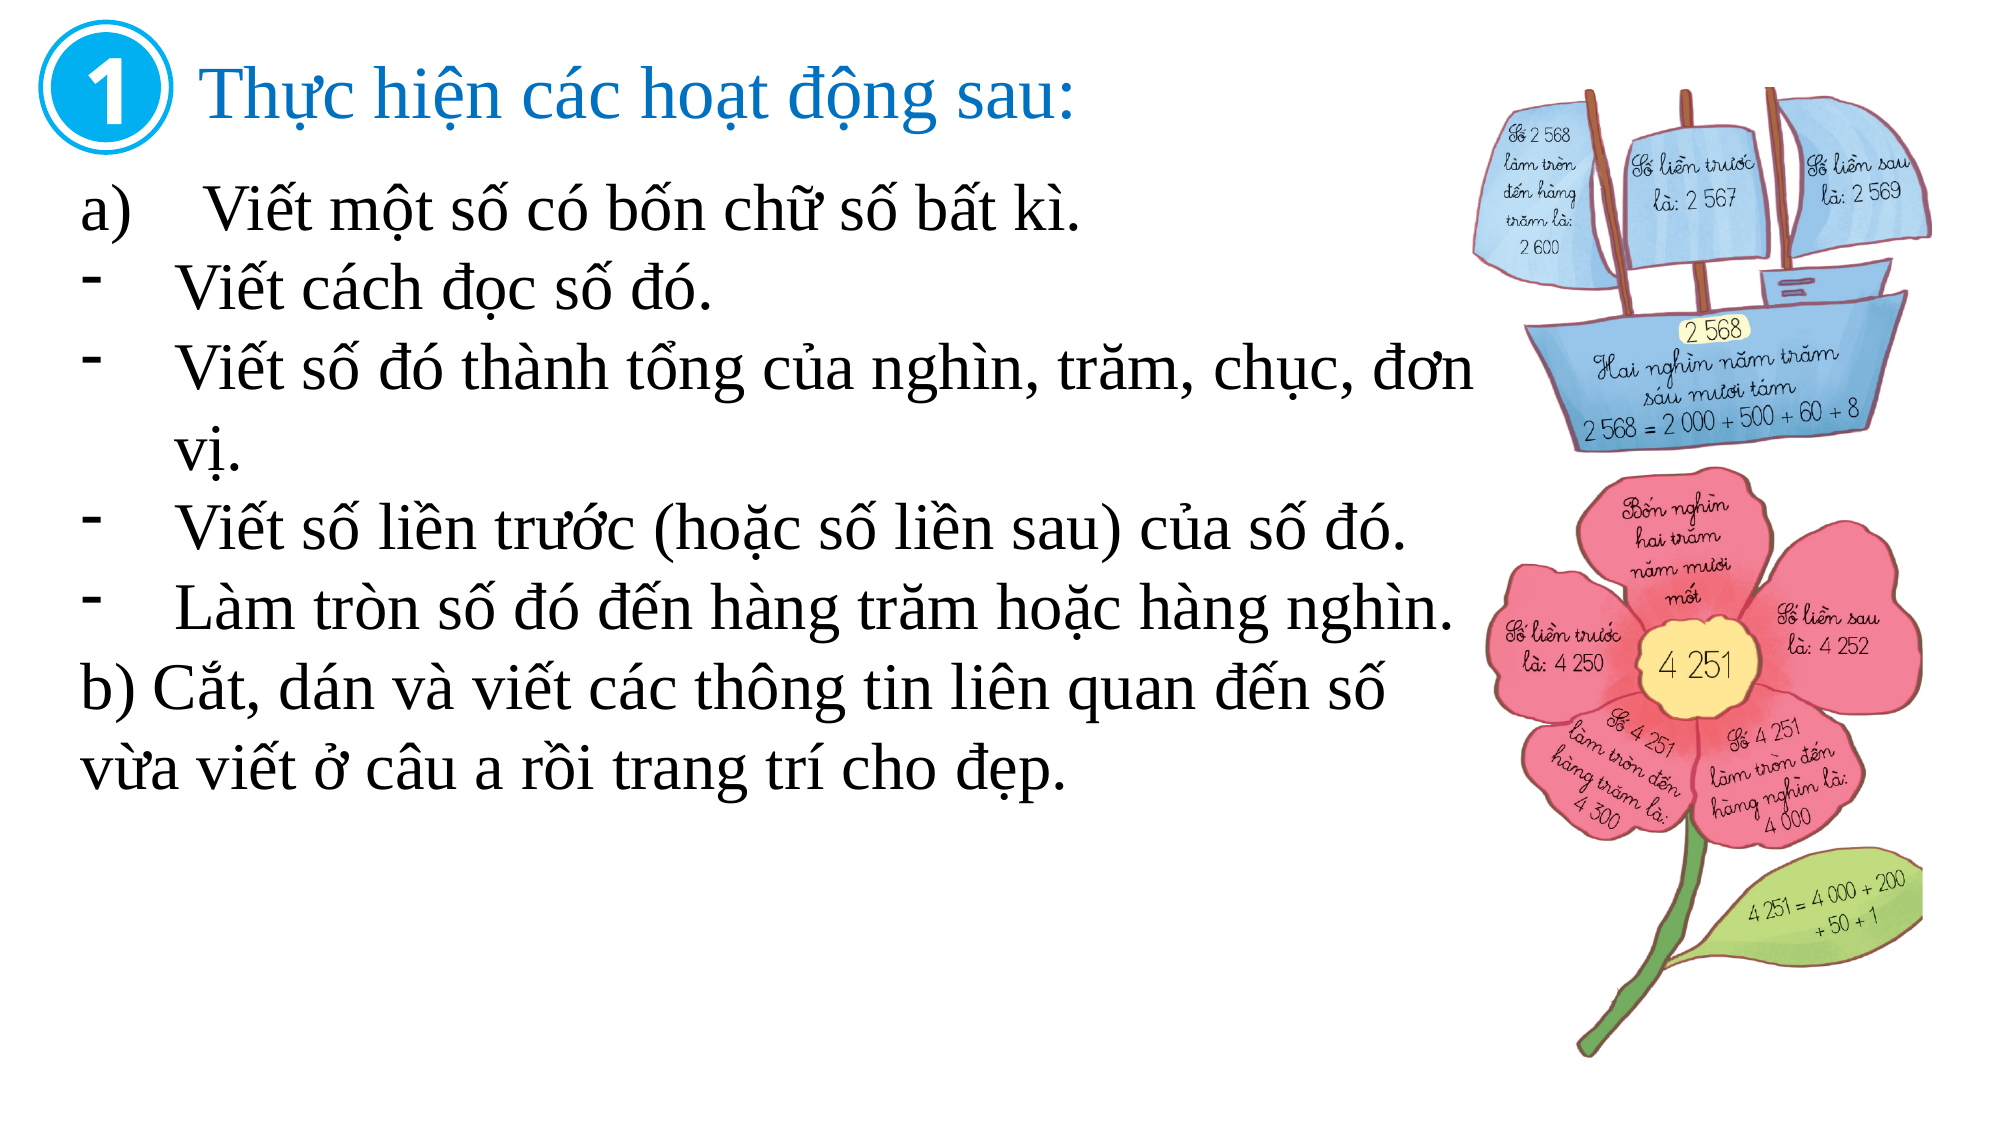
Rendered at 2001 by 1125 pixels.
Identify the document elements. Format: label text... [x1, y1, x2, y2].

text_box Viết một số có bốn chữ số bất kì. Viết cách đọc số đó. Viết số đó thành tổng của nghìn, trăm, chục, đơn vị. Viết số liền trước (hoặc số liền sau) của số đó. Làm tròn số đó đến hàng trăm hoặc hàng nghìn. b) Cắt, dán và viết các thông tin liên quan đến số vừa viết ở câu a rồi trang trí cho đẹp. [65, 155, 1510, 811]
picture [1474, 466, 1923, 1060]
picture [1464, 87, 1933, 456]
text_box Thực hiện các hoạt động sau: [183, 35, 1673, 141]
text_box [40, 21, 172, 153]
